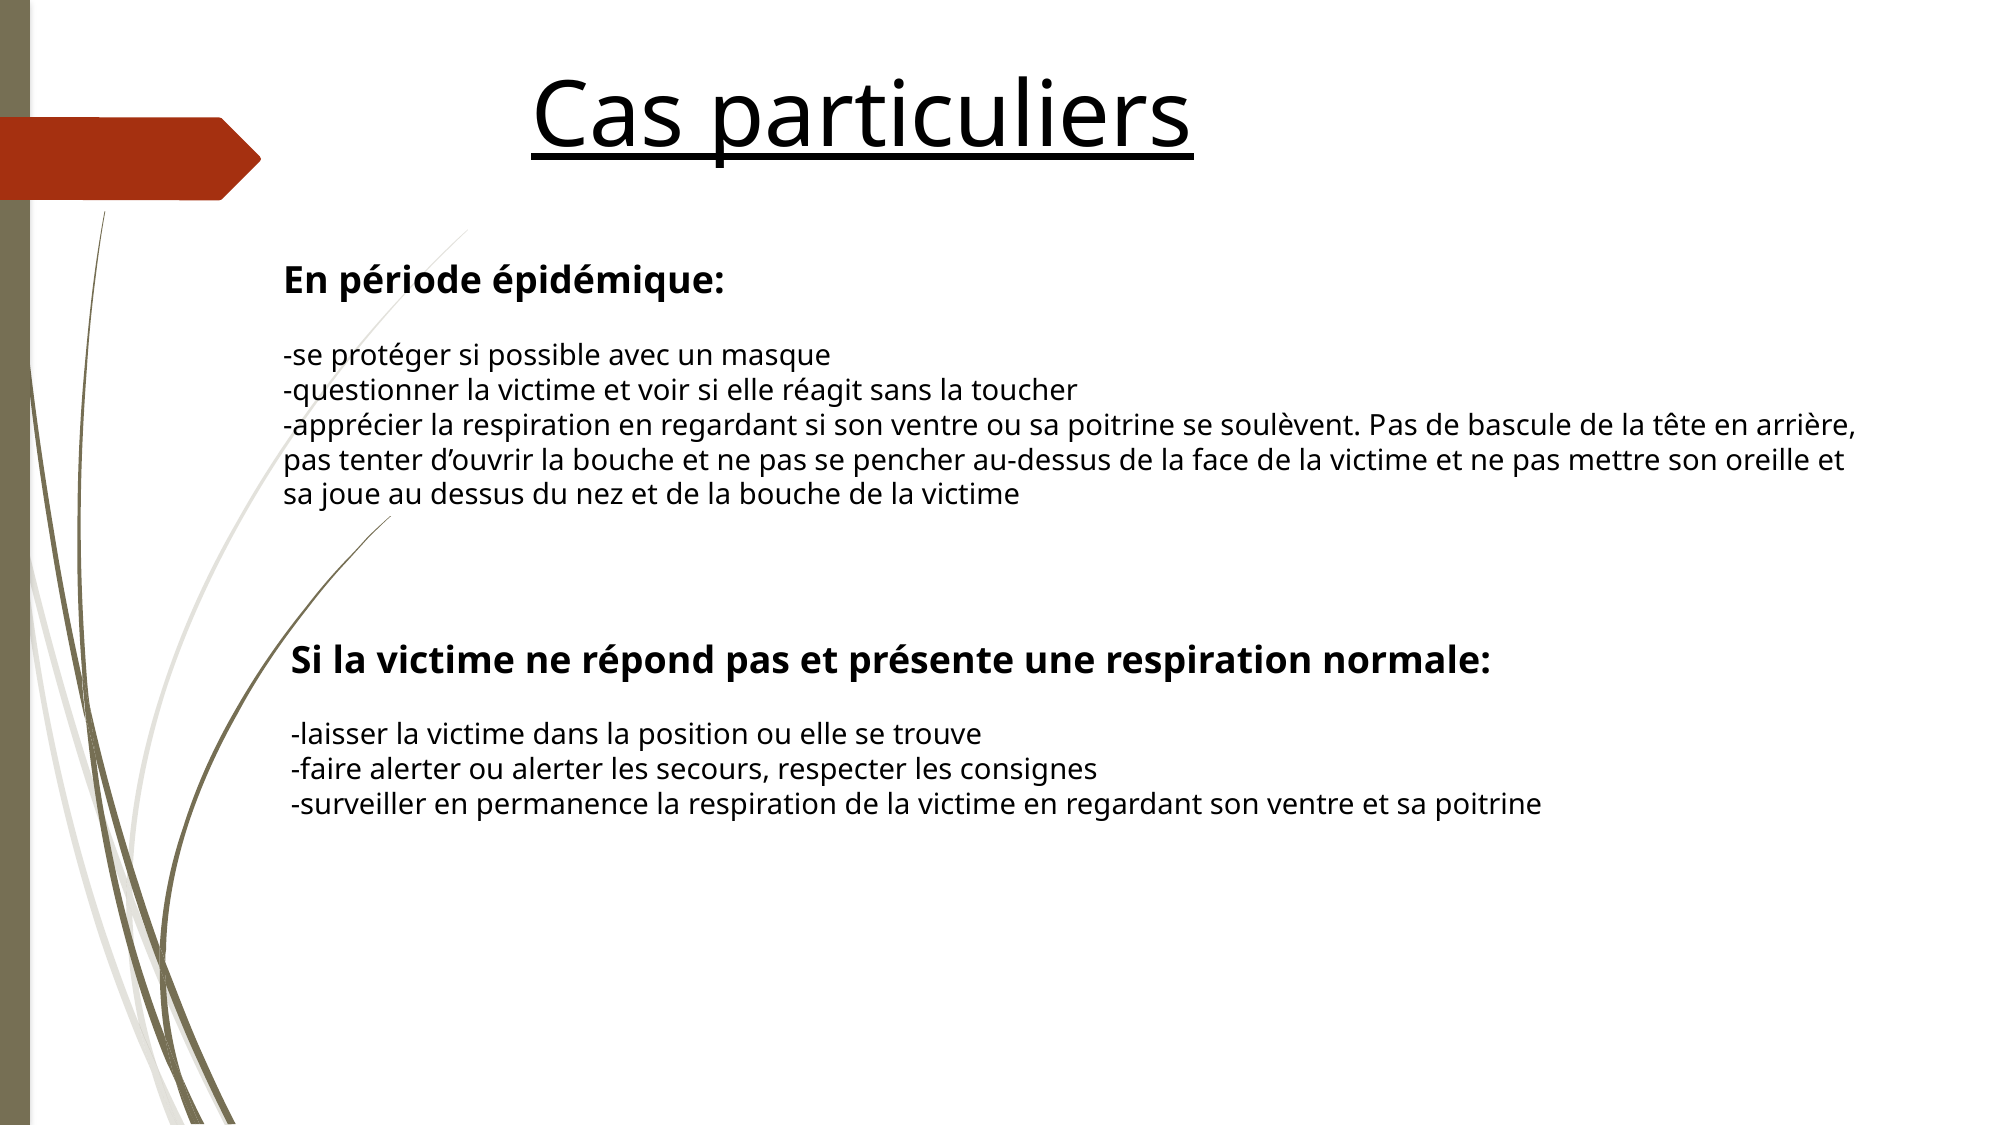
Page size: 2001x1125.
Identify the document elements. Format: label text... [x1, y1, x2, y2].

title Cas particuliers [0, 14, 1725, 218]
text_box En période épidémique: -se protéger si possible avec un masque -questionner la victime et voir si elle réagit sans la toucher -apprécier la respiration en regardant si son ventre ou sa poitrine se soulèvent. Pas de bascule de la tête en arrière, pas tenter d’ouvrir la bouche et ne pas se pencher au-dessus de la face de la victime et ne pas mettre son oreille et sa joue au dessus du nez et de la bouche de la victime [268, 248, 1880, 554]
text_box Si la victime ne répond pas et présente une respiration normale: -laisser la victime dans la position ou elle se trouve -faire alerter ou alerter les secours, respecter les consignes -surveiller en permanence la respiration de la victime en regardant son ventre et sa poitrine [276, 628, 1566, 863]
